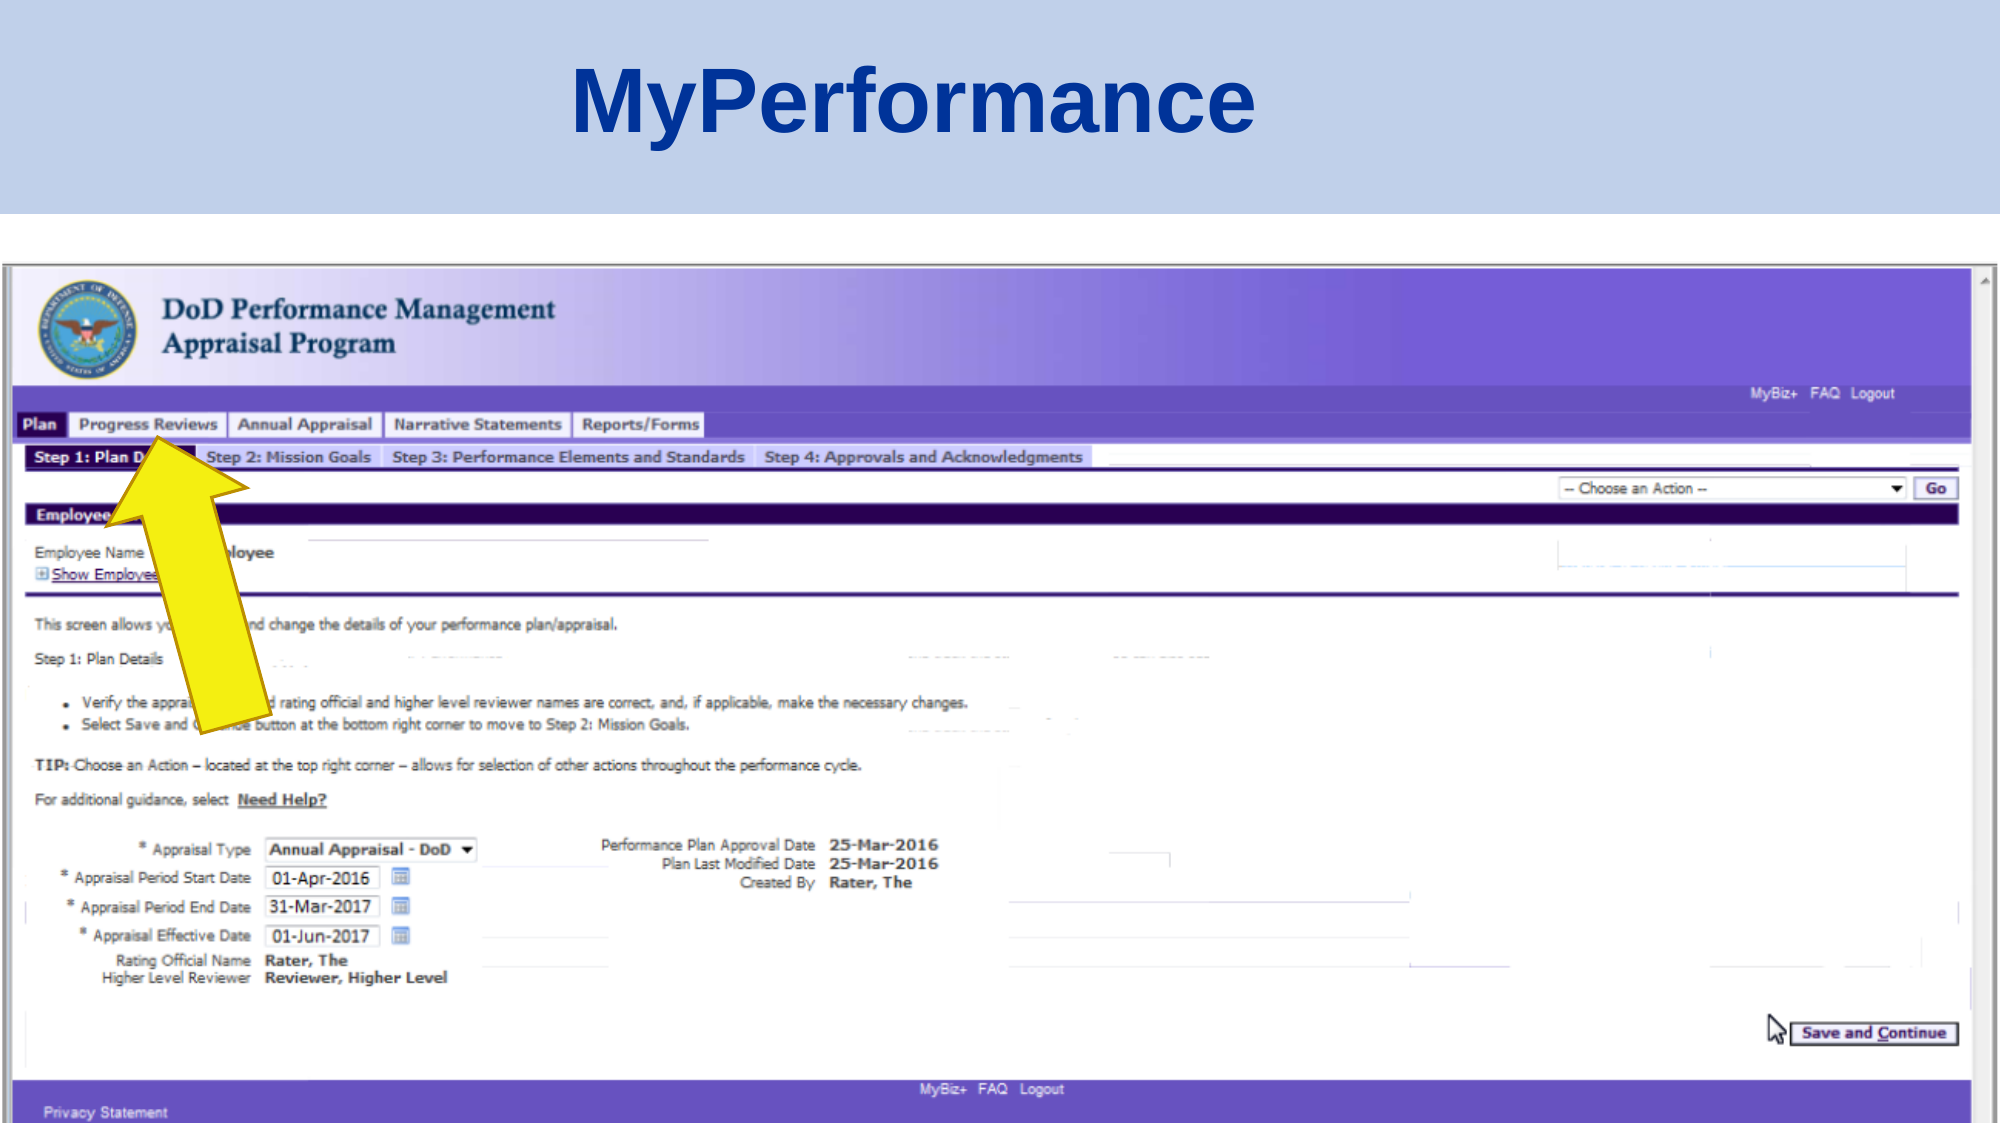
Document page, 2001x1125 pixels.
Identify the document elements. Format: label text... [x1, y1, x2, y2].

text_box [0, 0, 2000, 215]
title MyPerformance [306, 46, 1523, 161]
picture [2, 261, 1998, 1123]
